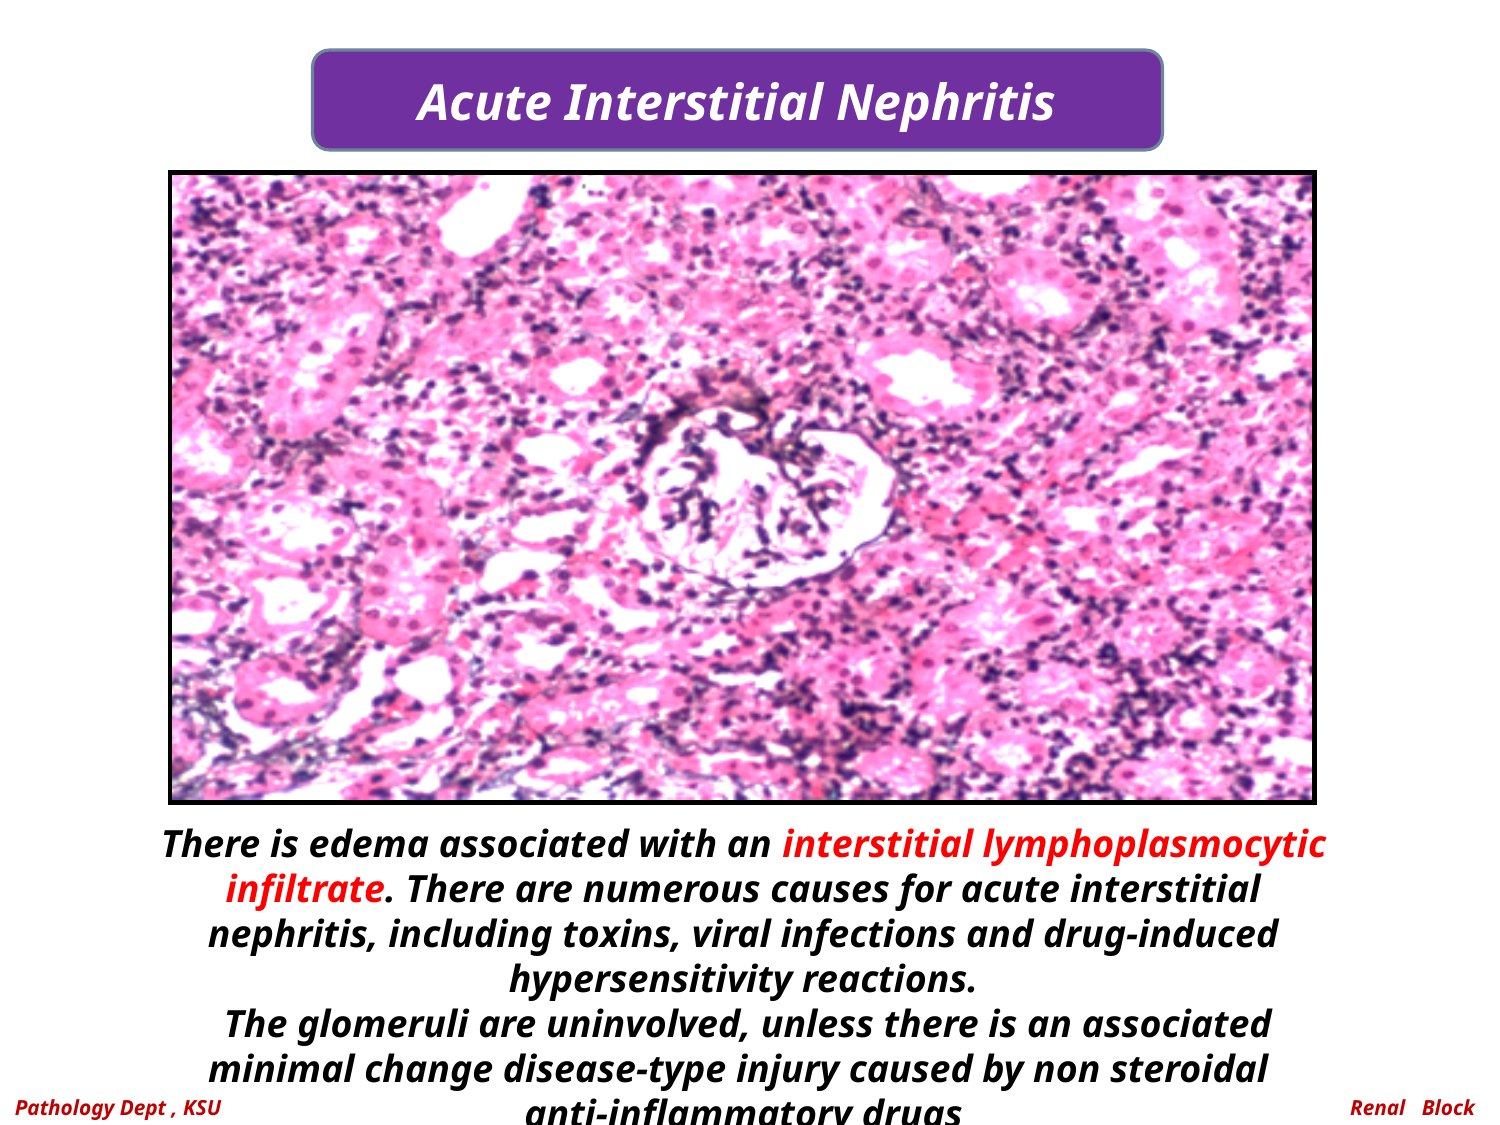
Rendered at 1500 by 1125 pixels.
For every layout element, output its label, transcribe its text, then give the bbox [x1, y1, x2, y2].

text_box There is edema associated with an interstitial lymphoplasmocytic infiltrate. There are numerous causes for acute interstitial nephritis, including toxins, viral infections and drug-induced hypersensitivity reactions. The glomeruli are uninvolved, unless there is an associated minimal change disease-type injury caused by non steroidal anti-inflammatory drugs [125, 812, 1363, 1125]
text_box Pathology Dept , KSU [0, 1087, 250, 1125]
text_box Acute Interstitial Nephritis [310, 48, 1165, 152]
picture [171, 174, 1313, 801]
text_box Renal Block [1325, 1087, 1500, 1125]
